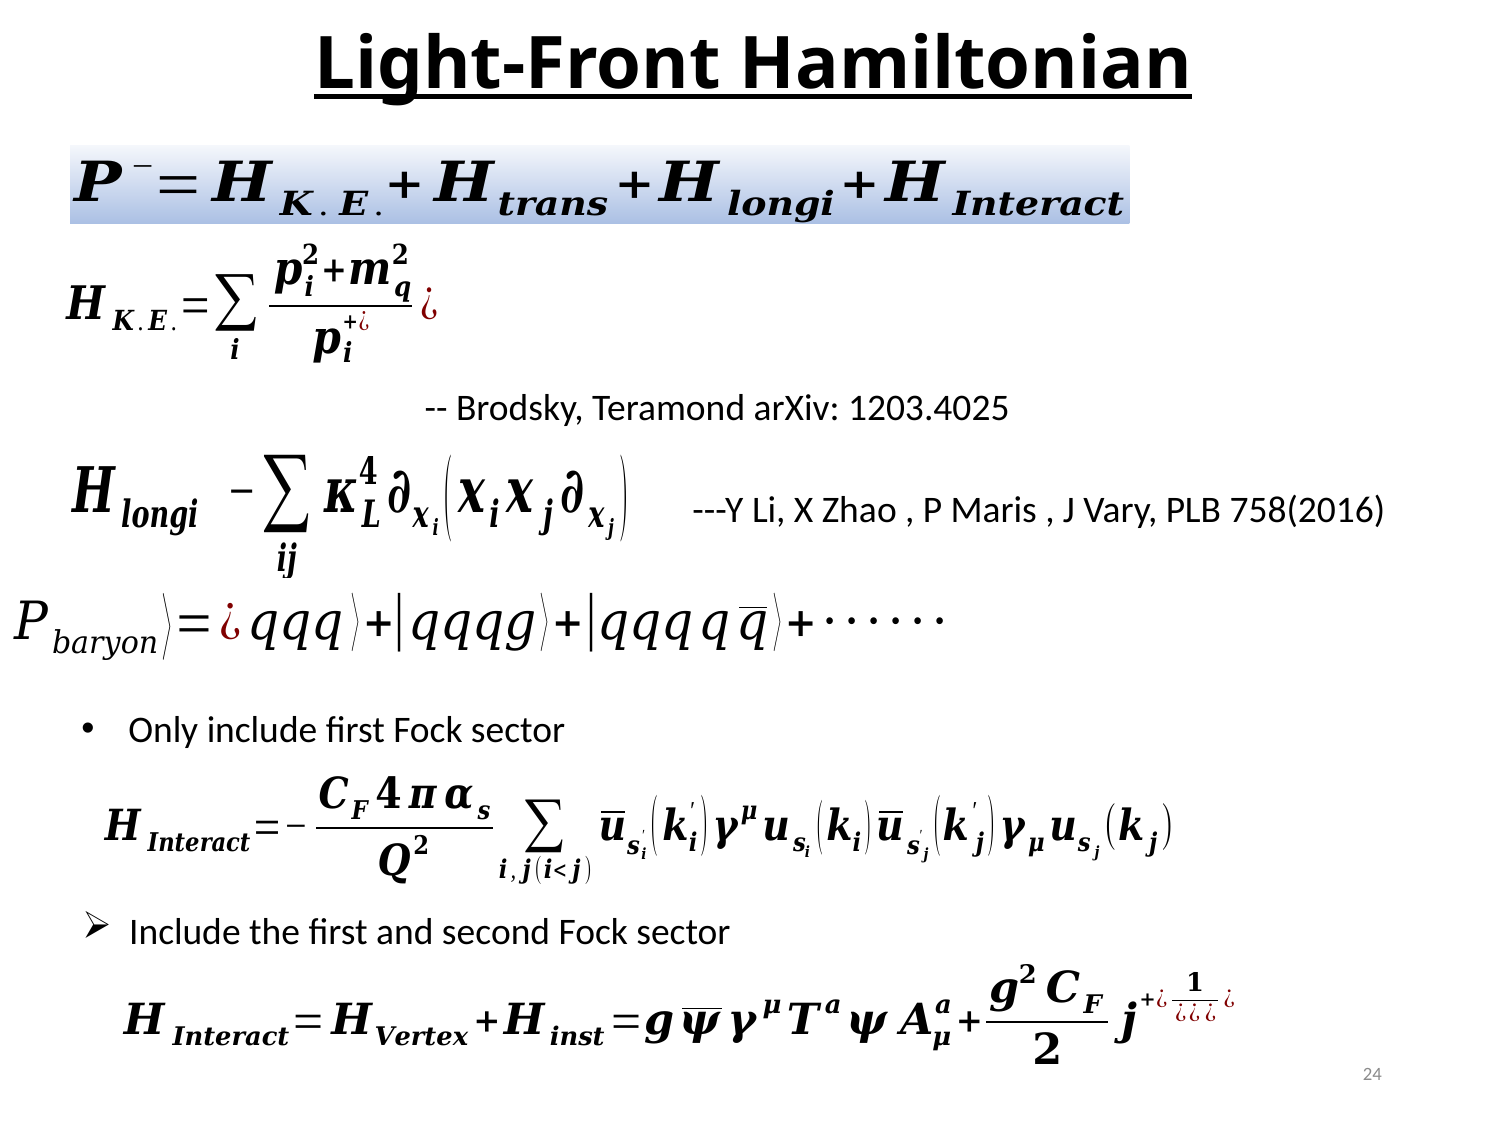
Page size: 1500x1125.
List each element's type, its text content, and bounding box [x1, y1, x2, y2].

title Light-Front Hamiltonian [62, 18, 1444, 113]
text_box Only include first Fock sector [66, 697, 581, 757]
slide_number 23 [1059, 1042, 1397, 1103]
text_box Include the first and second Fock sector [67, 899, 747, 960]
text_box ---Y Li, X Zhao , P Maris , J Vary, PLB 758(2016) [677, 477, 1447, 538]
text_box -- Brodsky, Teramond arXiv: 1203.4025 [409, 375, 1121, 435]
